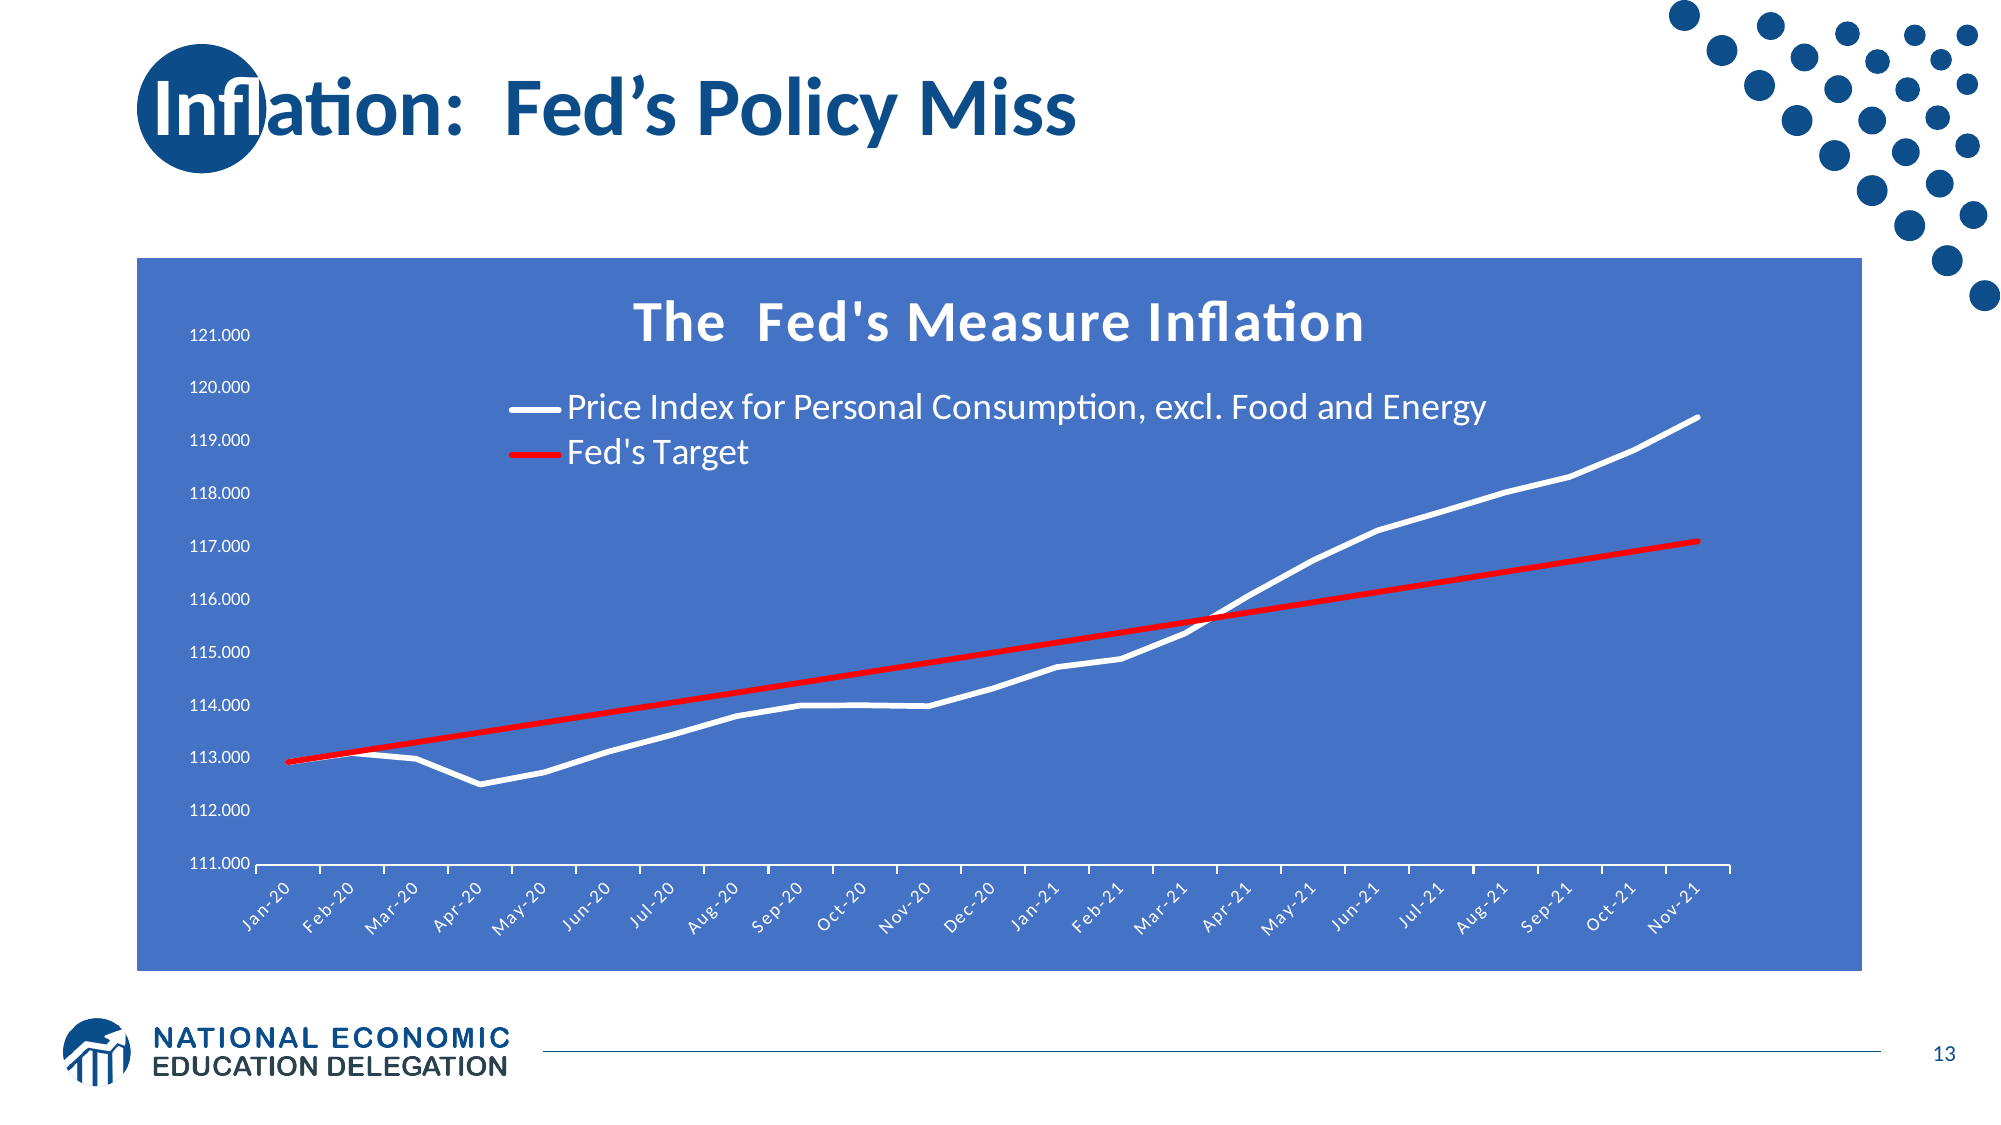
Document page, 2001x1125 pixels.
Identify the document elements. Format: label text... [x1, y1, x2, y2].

title Inflation: Fed’s Policy Miss [137, 0, 1863, 218]
slide_number 13 [1521, 1022, 1972, 1082]
picture [55, 1013, 520, 1091]
chart [137, 257, 1863, 972]
